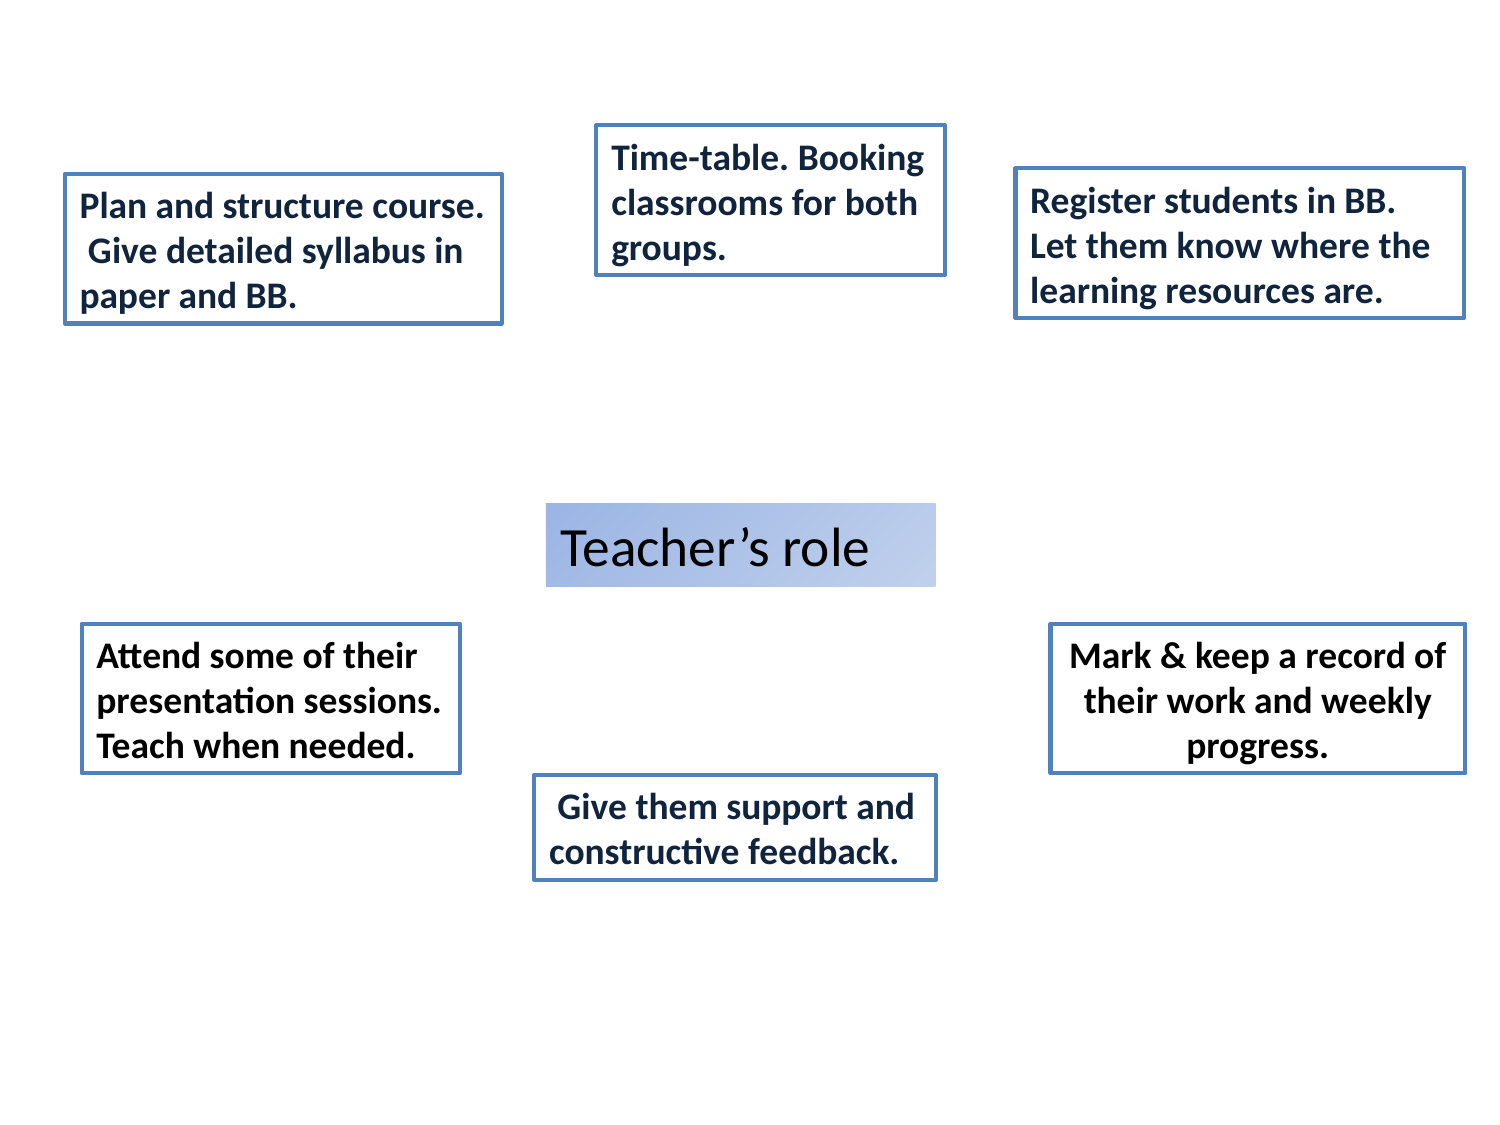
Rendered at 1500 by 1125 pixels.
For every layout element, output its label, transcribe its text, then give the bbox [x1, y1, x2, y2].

text_box Give them support and constructive feedback. [532, 773, 938, 882]
text_box Mark & keep a record of their work and weekly progress. [1048, 622, 1467, 775]
text_box Attend some of their presentation sessions. Teach when needed. [80, 622, 462, 775]
text_box Time-table. Booking classrooms for both groups. [594, 123, 947, 277]
text_box Register students in BB. Let them know where the learning resources are. [1013, 166, 1466, 320]
text_box Plan and structure course. Give detailed syllabus in paper and BB. [63, 172, 504, 326]
list Teacher’s role [545, 503, 936, 587]
